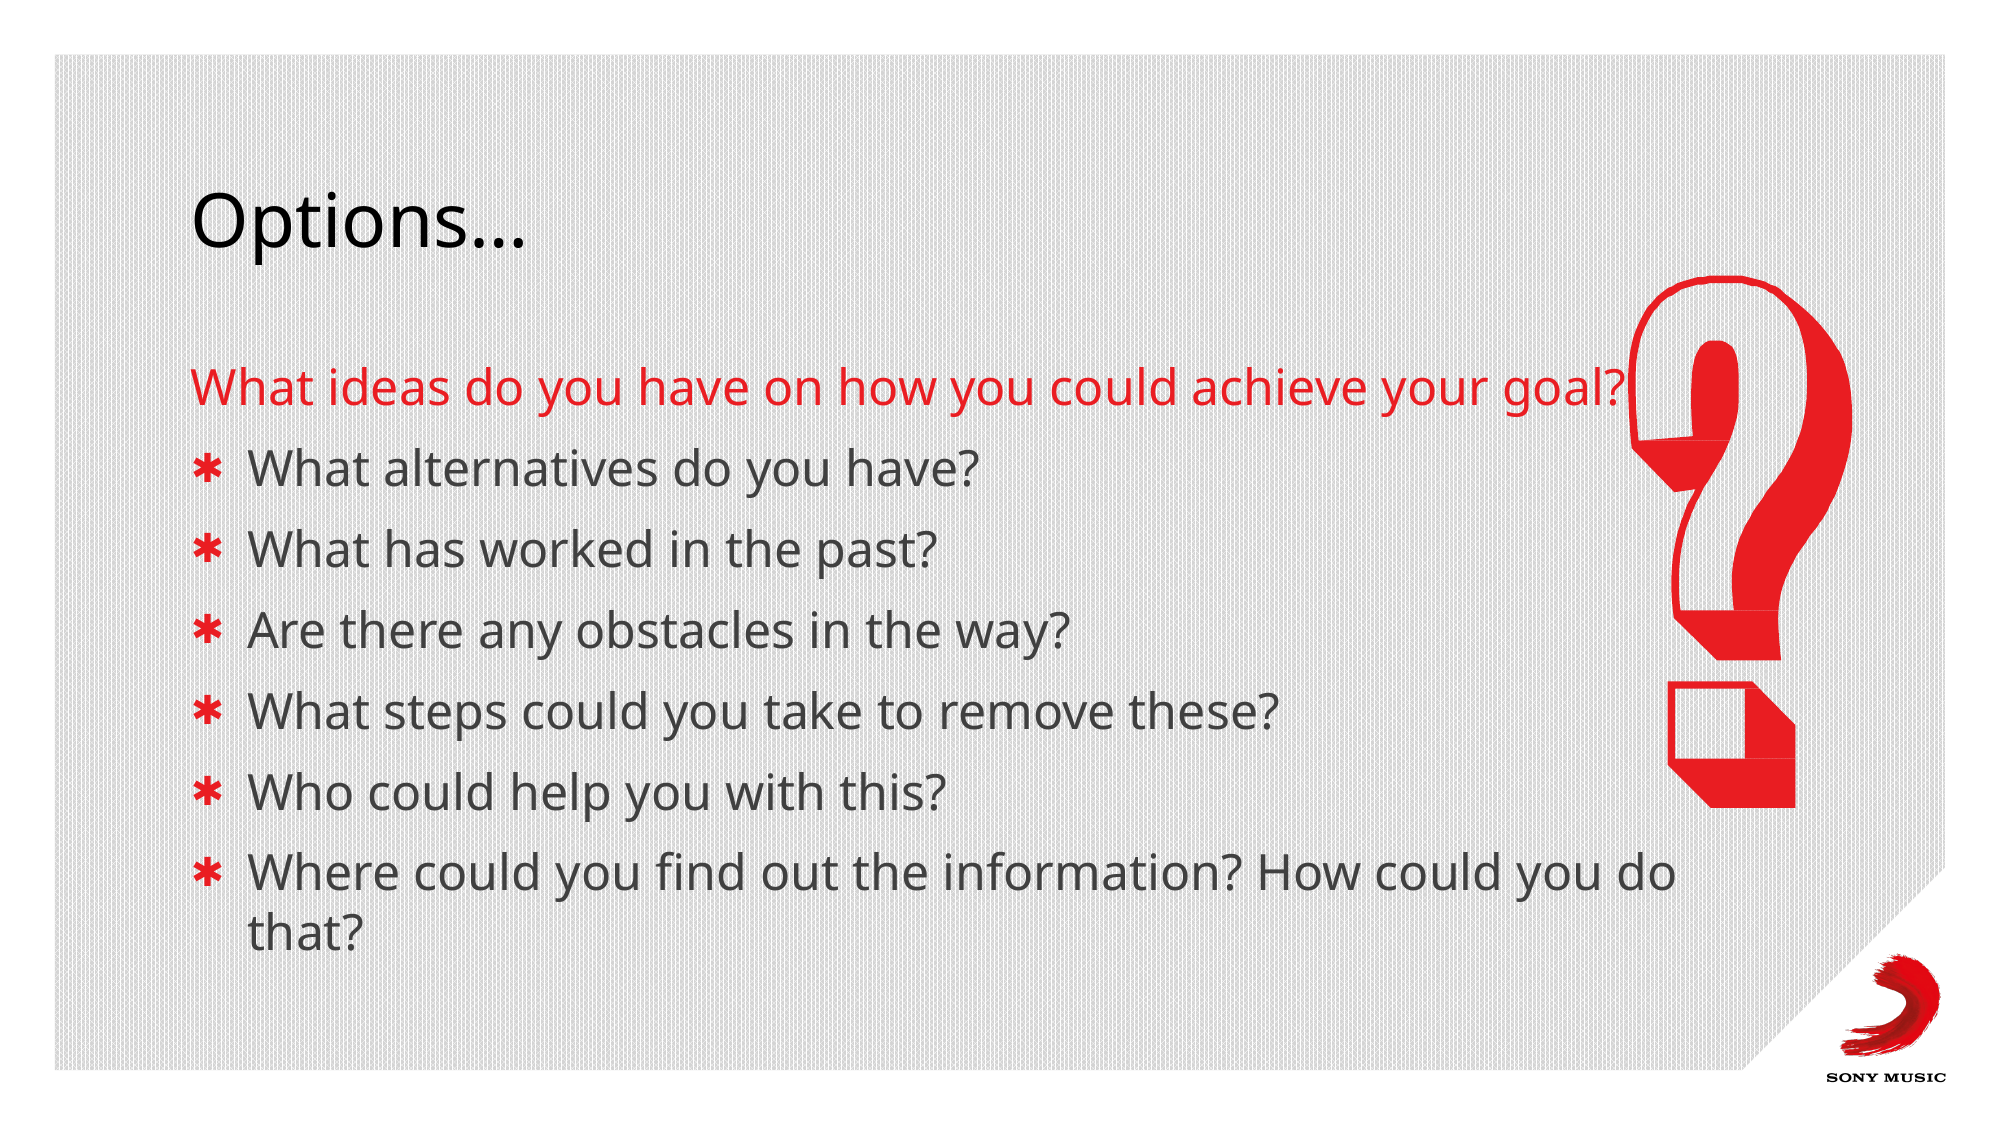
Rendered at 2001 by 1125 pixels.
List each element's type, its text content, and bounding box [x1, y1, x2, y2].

list What ideas do you have on how you could achieve your goal? What alternatives do you have? What has worked in the past? Are there any obstacles in the way? What steps could you take to remove these? Who could help you with this? Where could you find out the information? How could you do that? [190, 355, 1800, 917]
picture [1820, 951, 1952, 1083]
title Options… [190, 159, 1629, 276]
text_box [1629, 275, 1853, 551]
